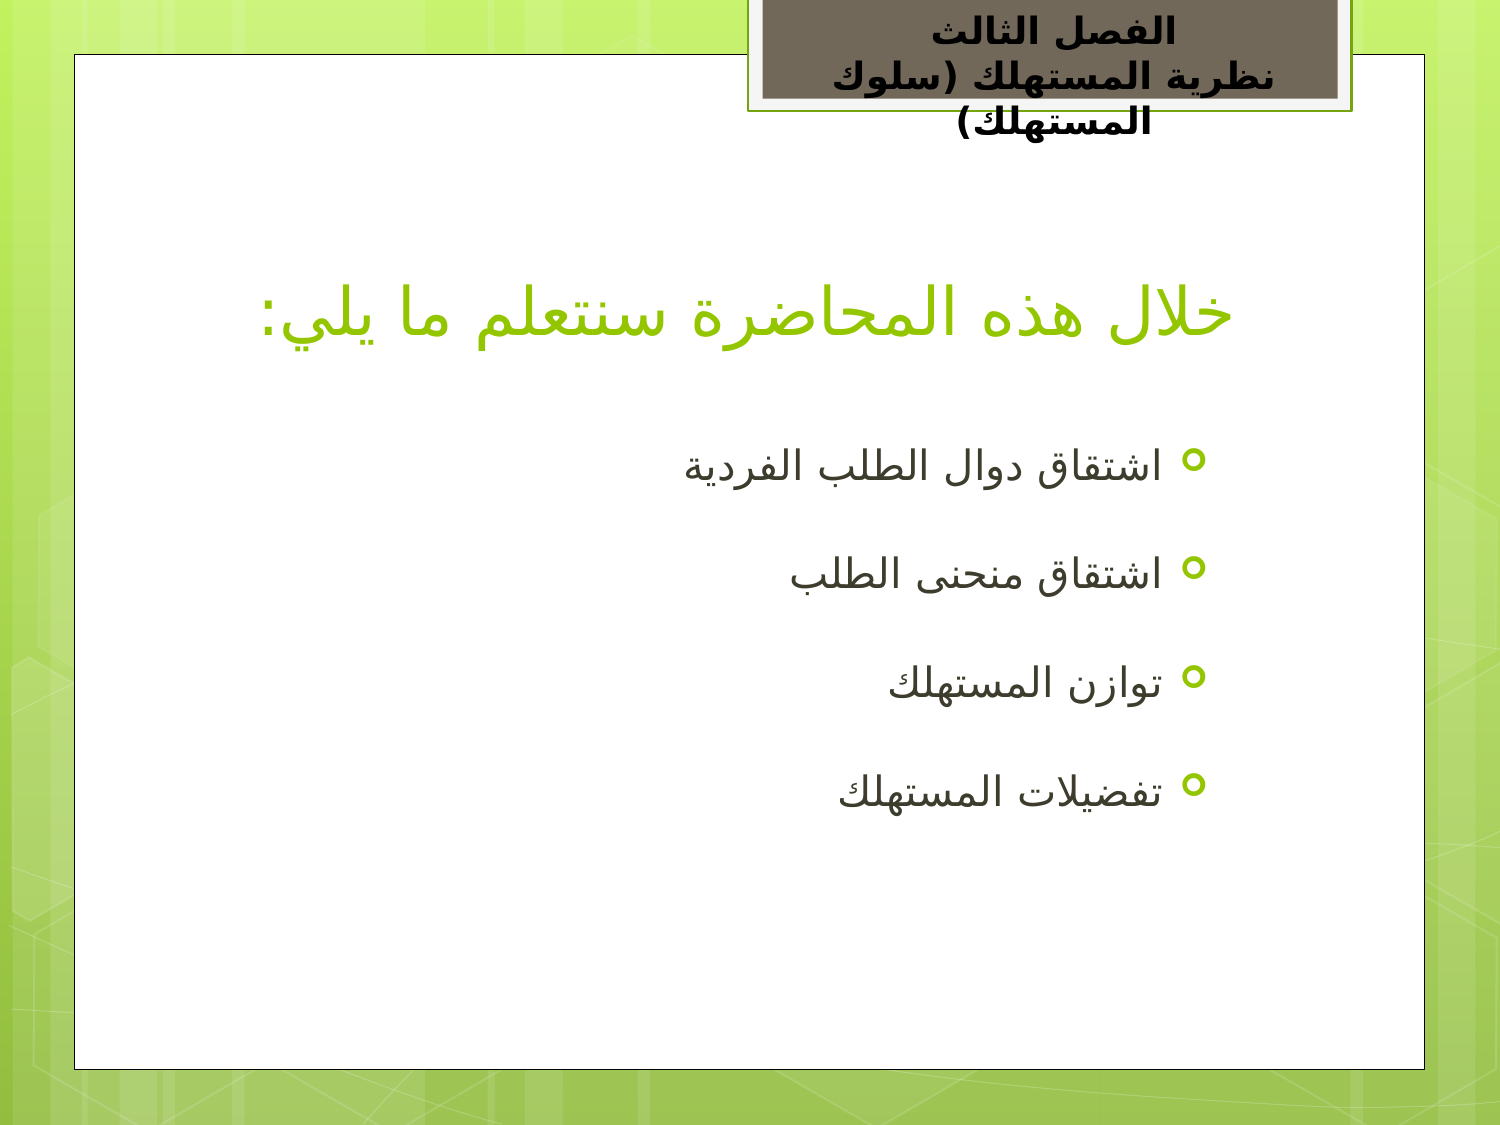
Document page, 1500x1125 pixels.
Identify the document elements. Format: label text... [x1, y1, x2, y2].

text_box الفصل الثالث نظرية المستهلك (سلوك المستهلك) [761, 0, 1347, 150]
list اشتقاق دوال الطلب الفردية اشتقاق منحنى الطلب توازن المستهلك تفضيلات المستهلك [171, 381, 1283, 957]
title خلال هذه المحاضرة سنتعلم ما يلي: [171, 168, 1324, 357]
